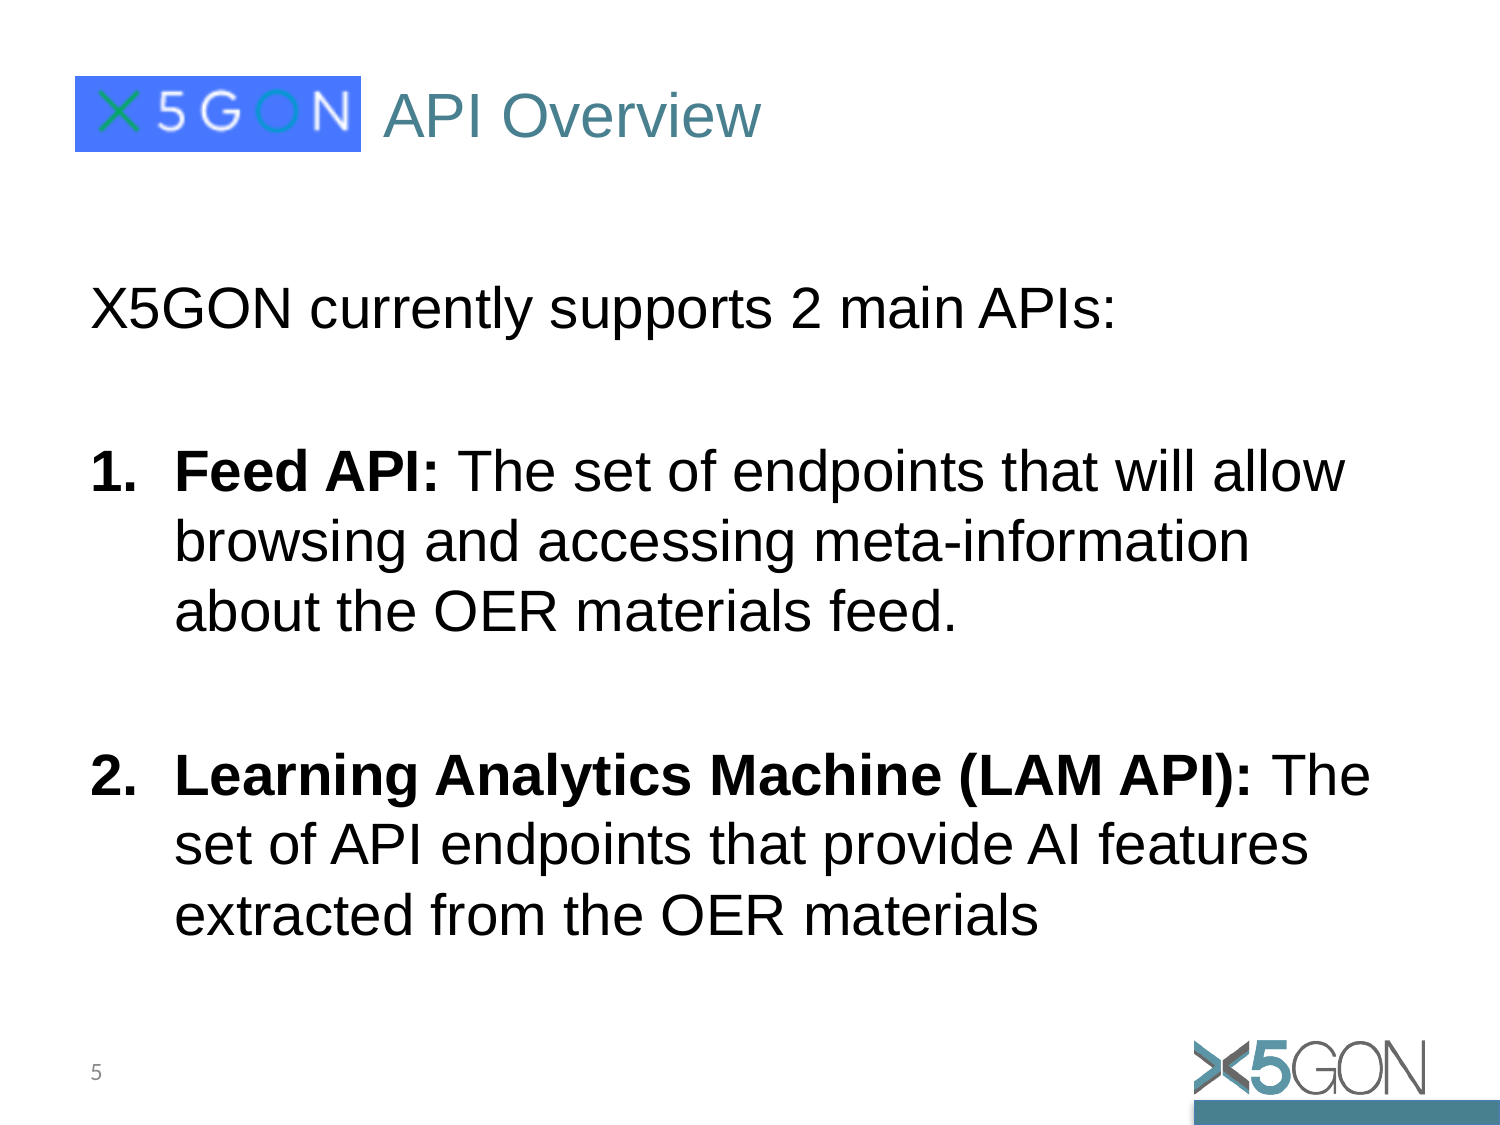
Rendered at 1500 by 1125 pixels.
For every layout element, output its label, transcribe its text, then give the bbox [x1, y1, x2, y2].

title API Overview [75, 18, 1425, 207]
picture [74, 76, 362, 152]
picture [1194, 1040, 1425, 1095]
slide_number 4 [75, 1040, 425, 1101]
list X5GON currently supports 2 main APIs: Feed API: The set of endpoints that will allow browsing and accessing meta-information about the OER materials feed. Learning Analytics Machine (LAM API): The set of API endpoints that provide AI features extracted from the OER materials [75, 262, 1425, 1005]
